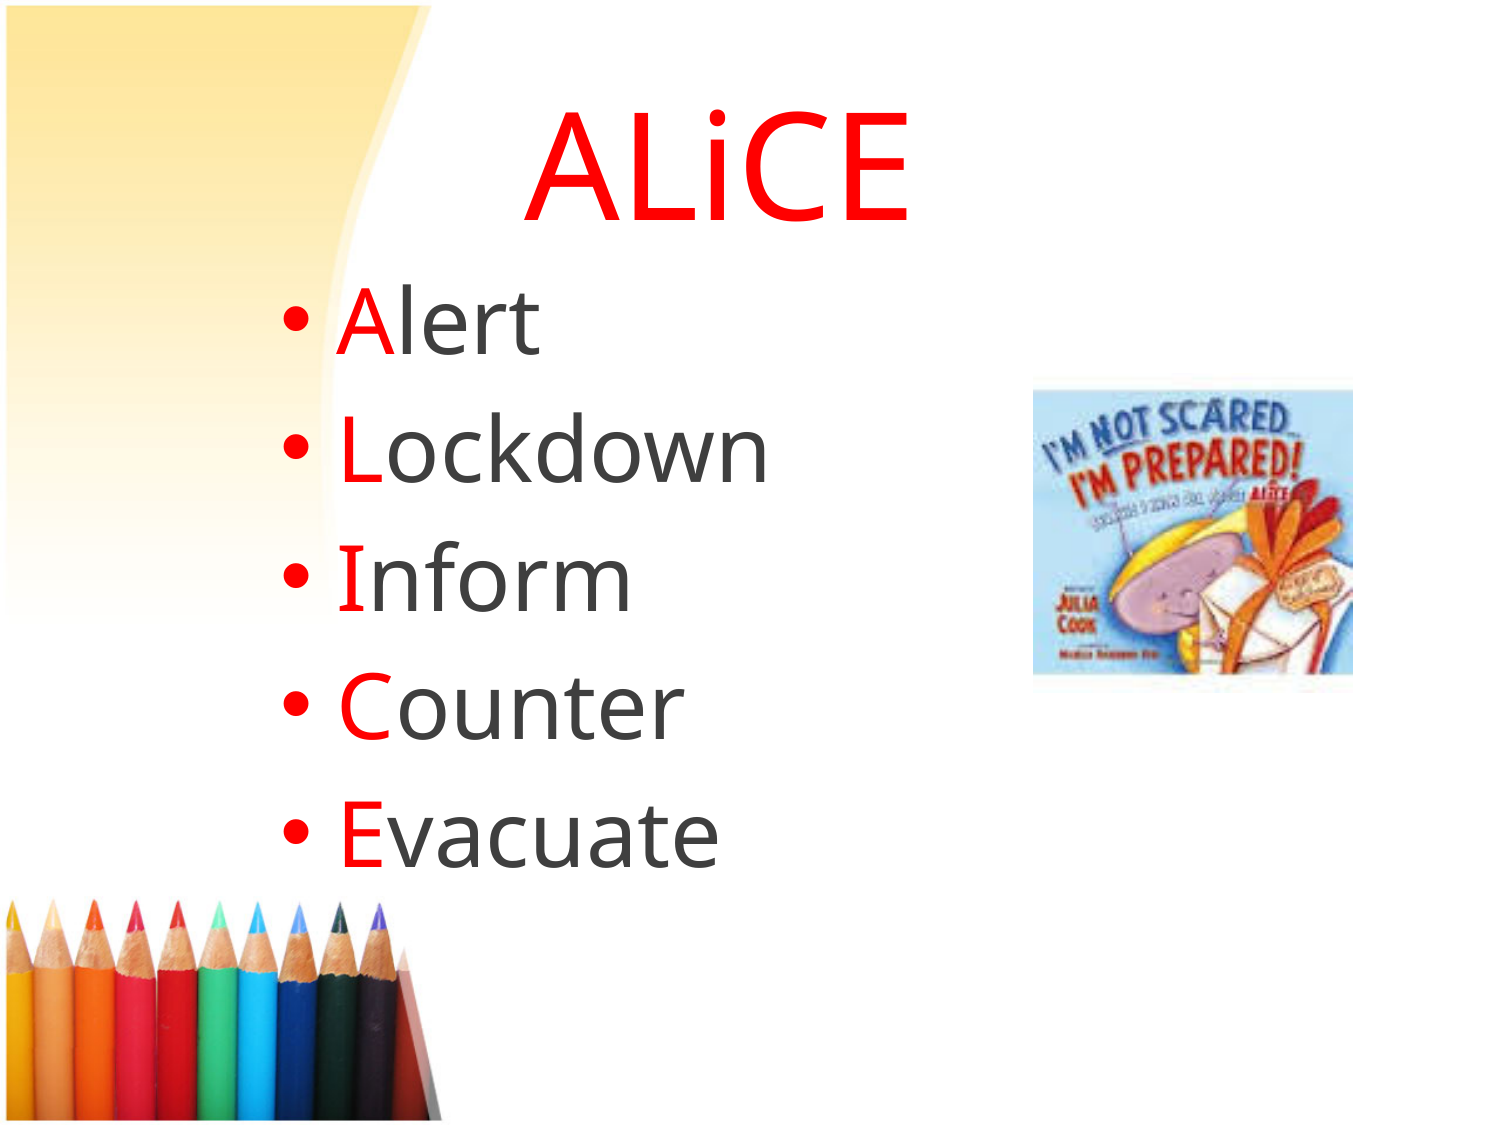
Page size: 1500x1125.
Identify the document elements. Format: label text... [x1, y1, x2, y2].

picture [0, 0, 1500, 1125]
list Alert Lockdown Inform Counter Evacuate [265, 255, 1234, 900]
title ALiCE [171, 54, 1270, 268]
